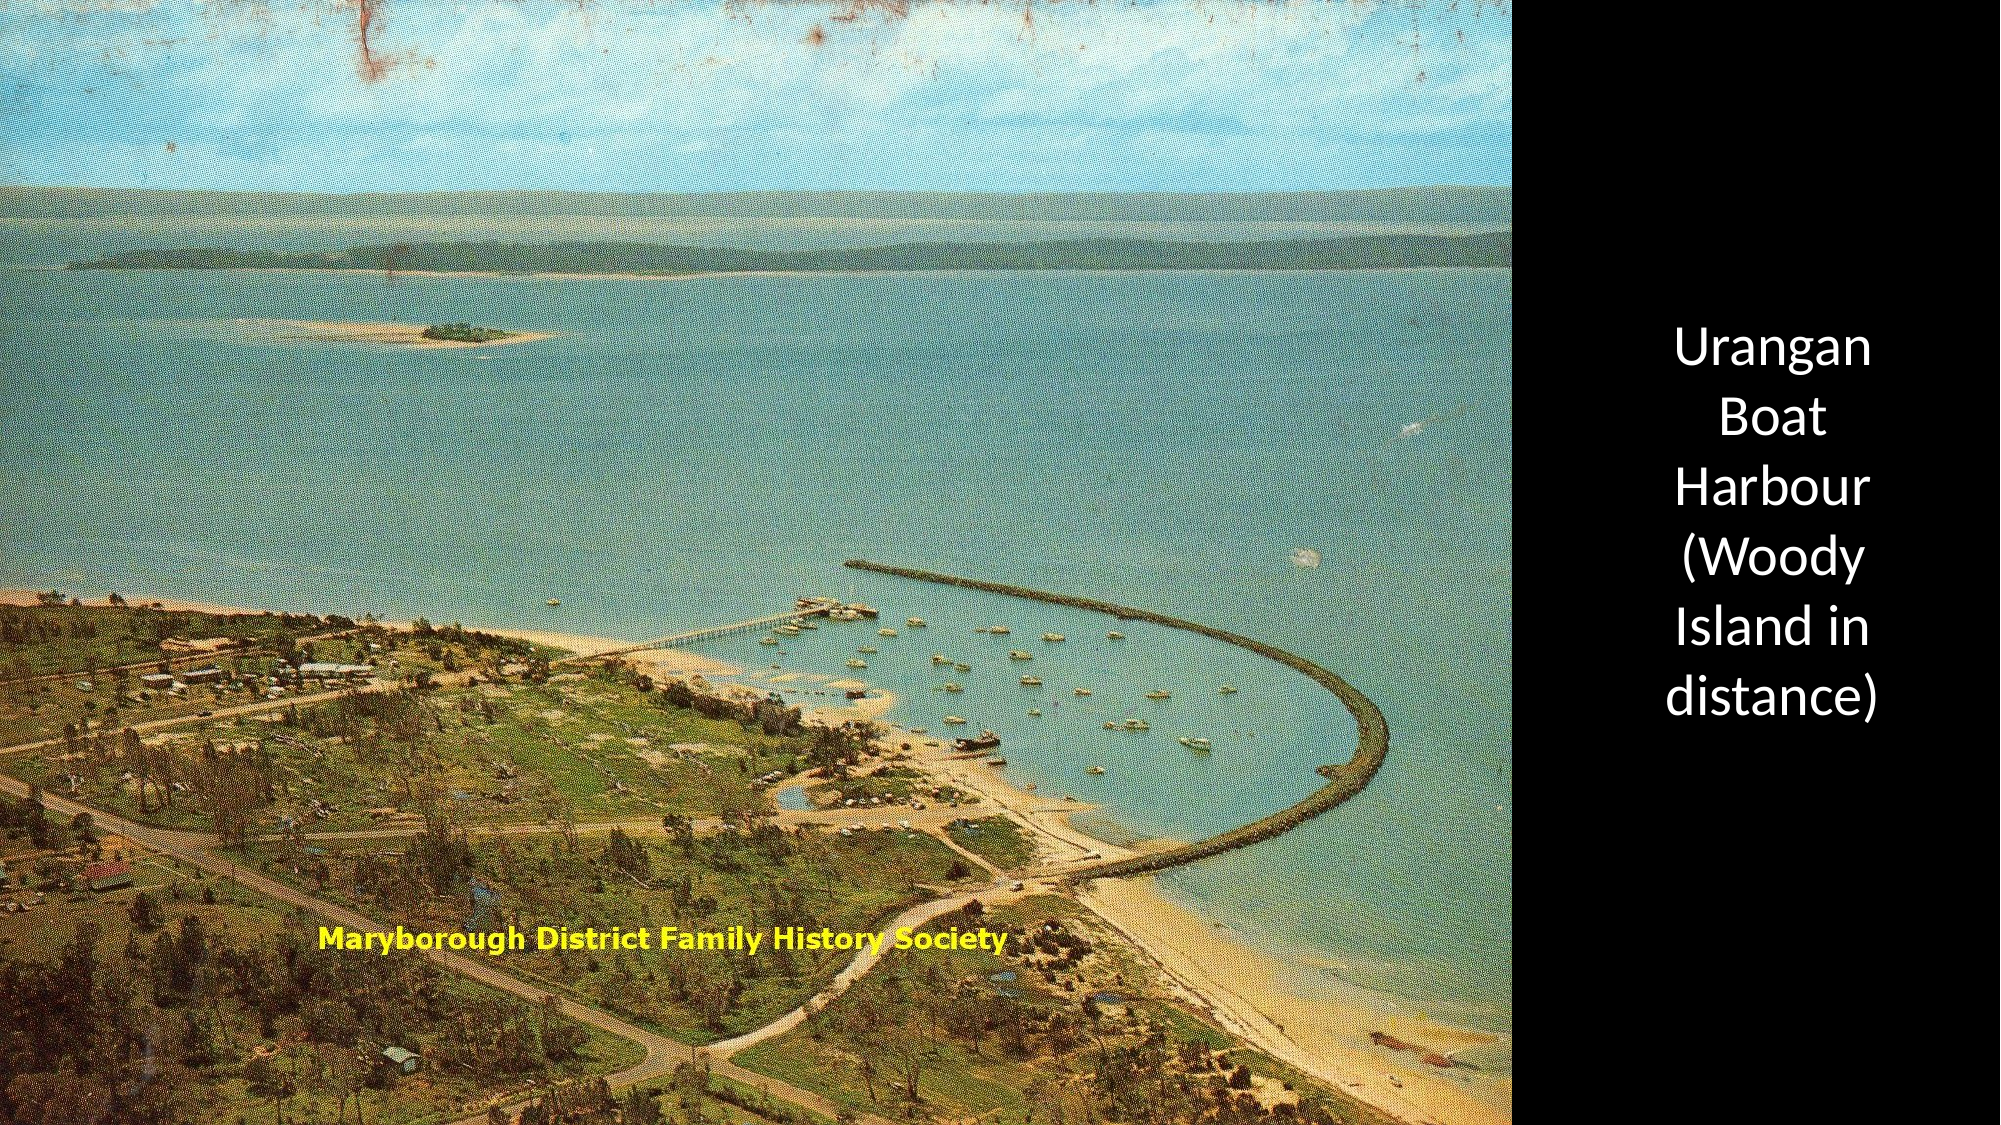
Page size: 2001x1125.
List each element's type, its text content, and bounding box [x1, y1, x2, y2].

text_box Urangan Boat Harbour (Woody Island in distance) [1641, 299, 1905, 735]
picture [0, 0, 1512, 1125]
